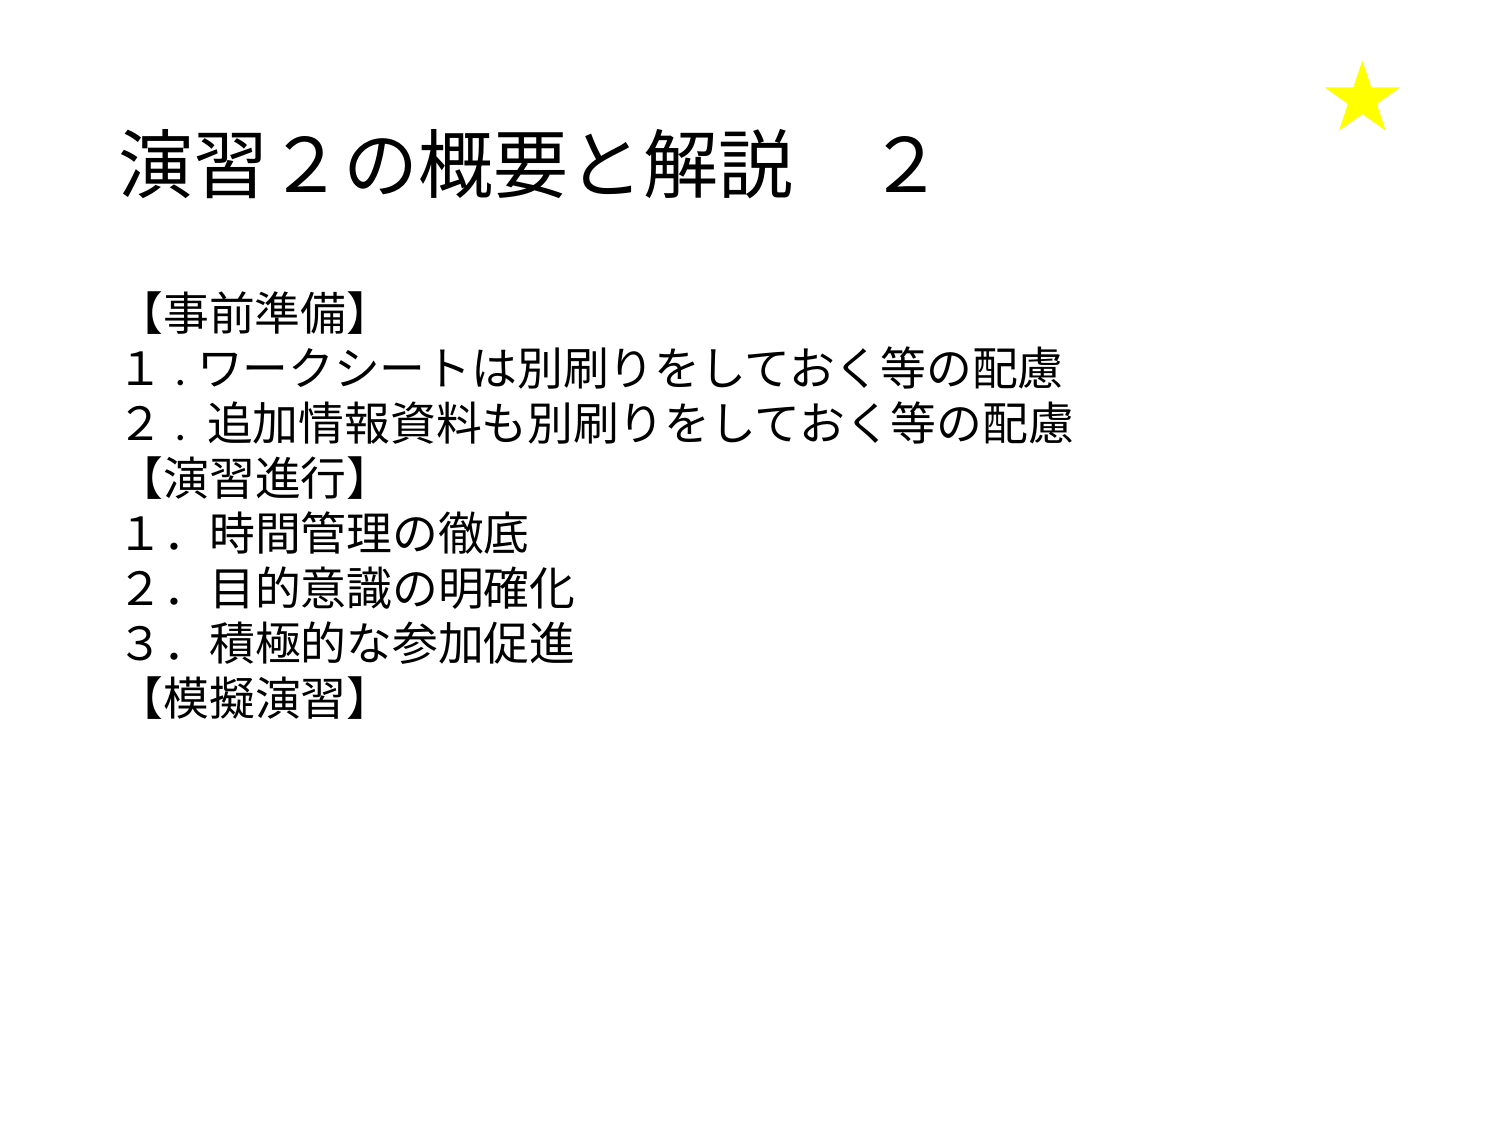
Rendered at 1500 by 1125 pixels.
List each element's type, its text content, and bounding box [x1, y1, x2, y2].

text_box [1324, 60, 1401, 131]
title 演習２の概要と解説 ２ [103, 59, 1397, 278]
text_box 【事前準備】 １.ワークシートは別刷りをしておく等の配慮 ２. 追加情報資料も別刷りをしておく等の配慮 【演習進行】 １．時間管理の徹底 ２．目的意識の明確化 ３．積極的な参加促進 【模擬演習】 [103, 277, 1369, 842]
